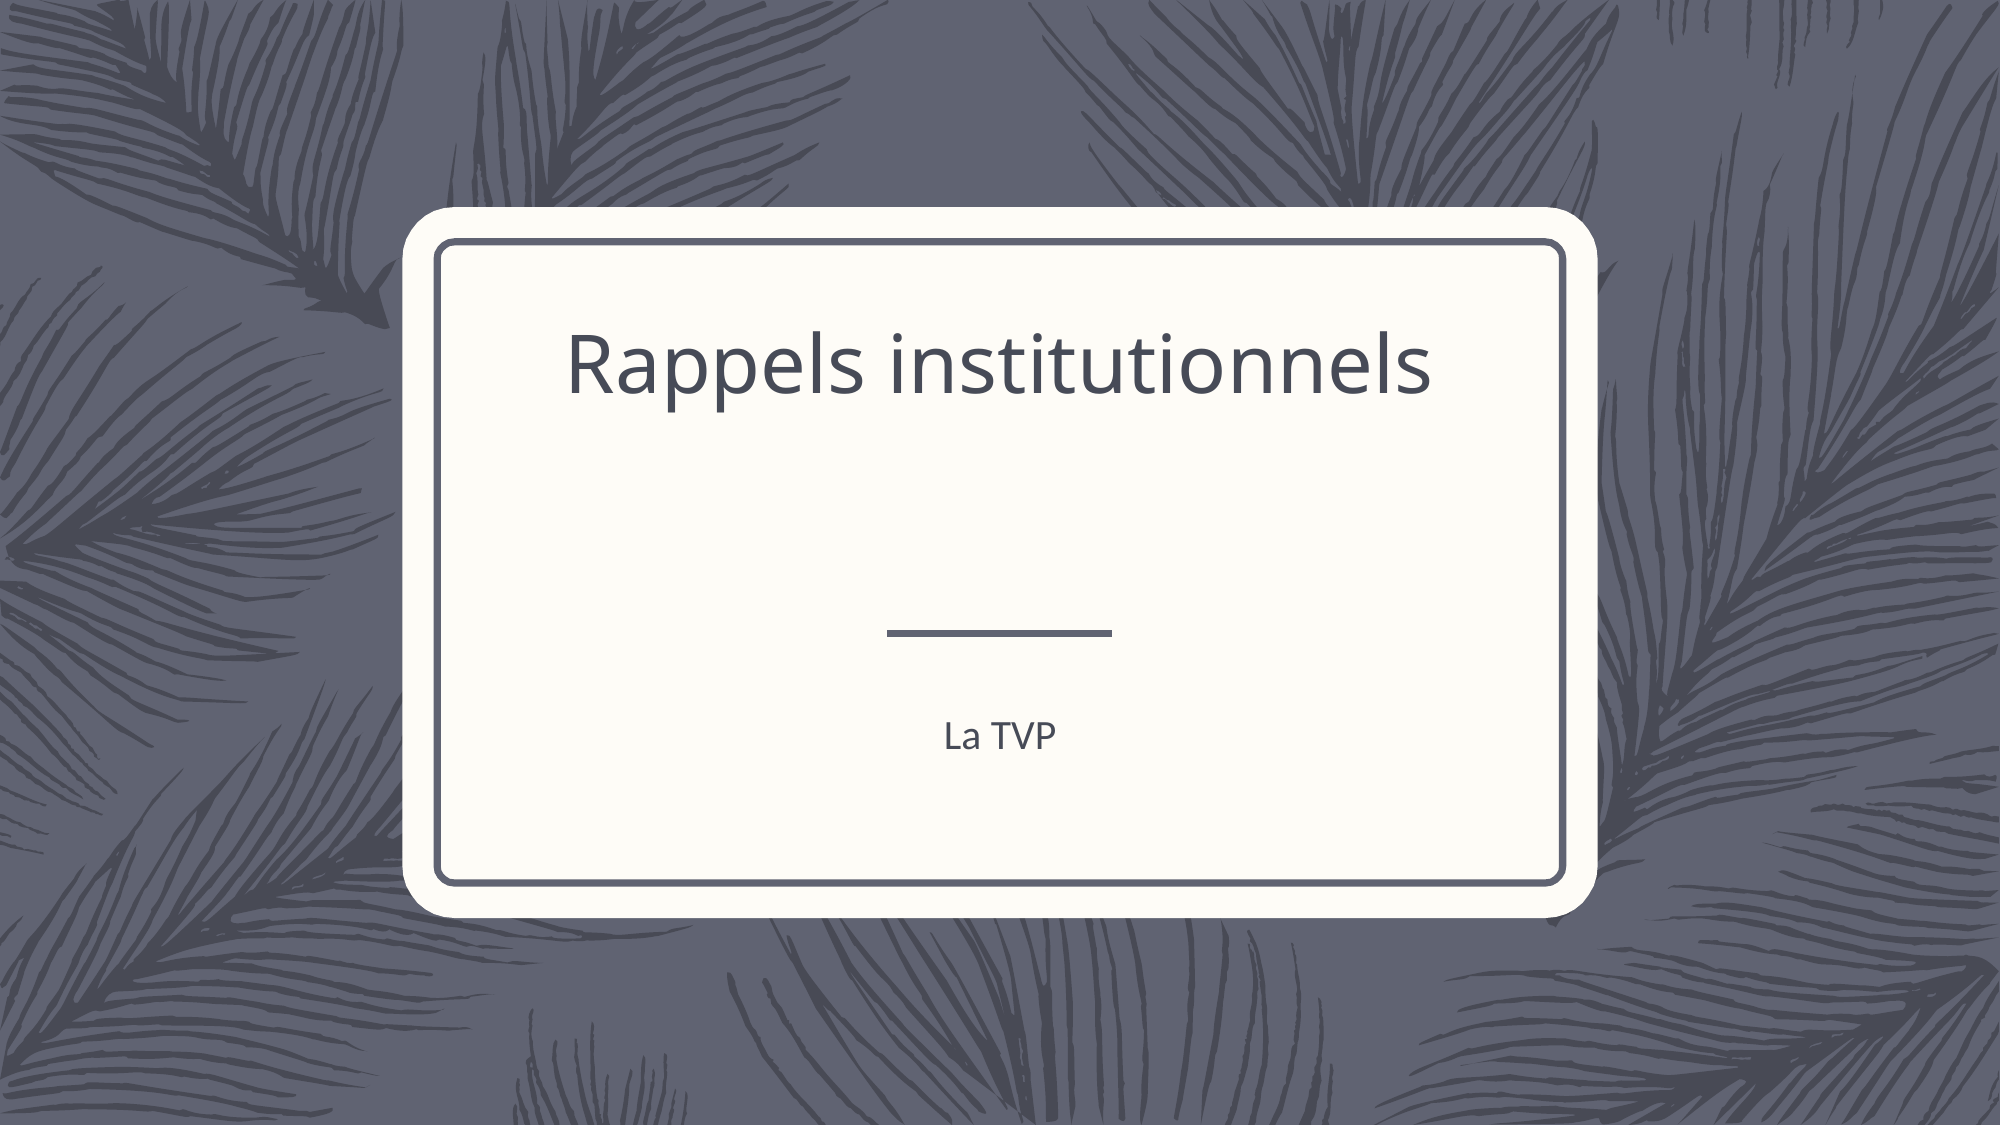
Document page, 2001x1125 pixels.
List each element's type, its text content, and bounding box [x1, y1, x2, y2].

list La TVP [625, 685, 1375, 856]
title Rappels institutionnels [518, 300, 1480, 603]
